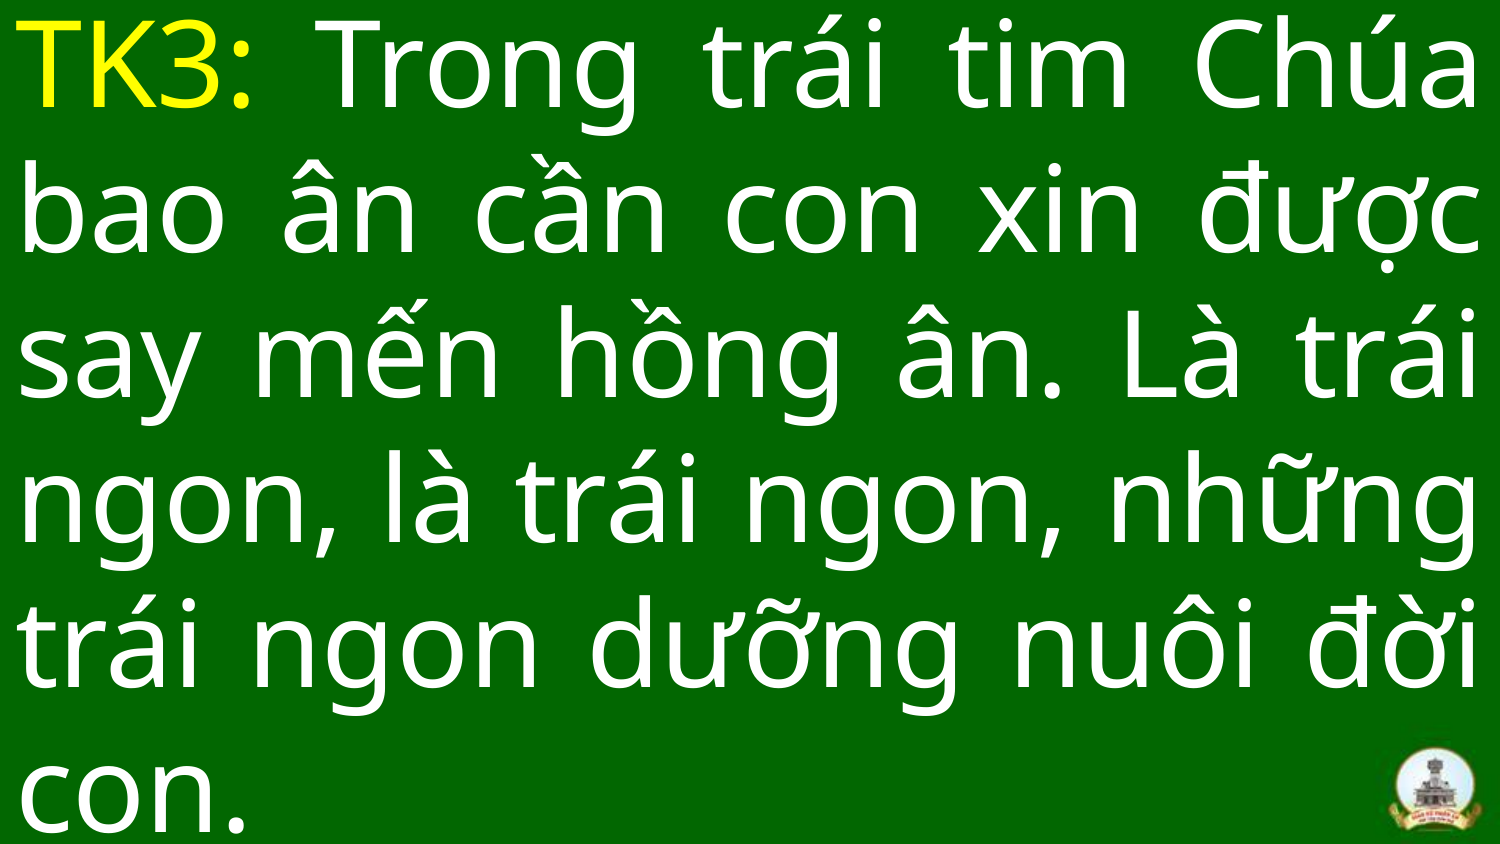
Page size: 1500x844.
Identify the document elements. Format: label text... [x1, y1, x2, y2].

title TK3: Trong trái tim Chúa bao ân cần con xin được say mến hồng ân. Là trái ngon, là trái ngon, những trái ngon dưỡng nuôi đời con. [0, 0, 1500, 844]
